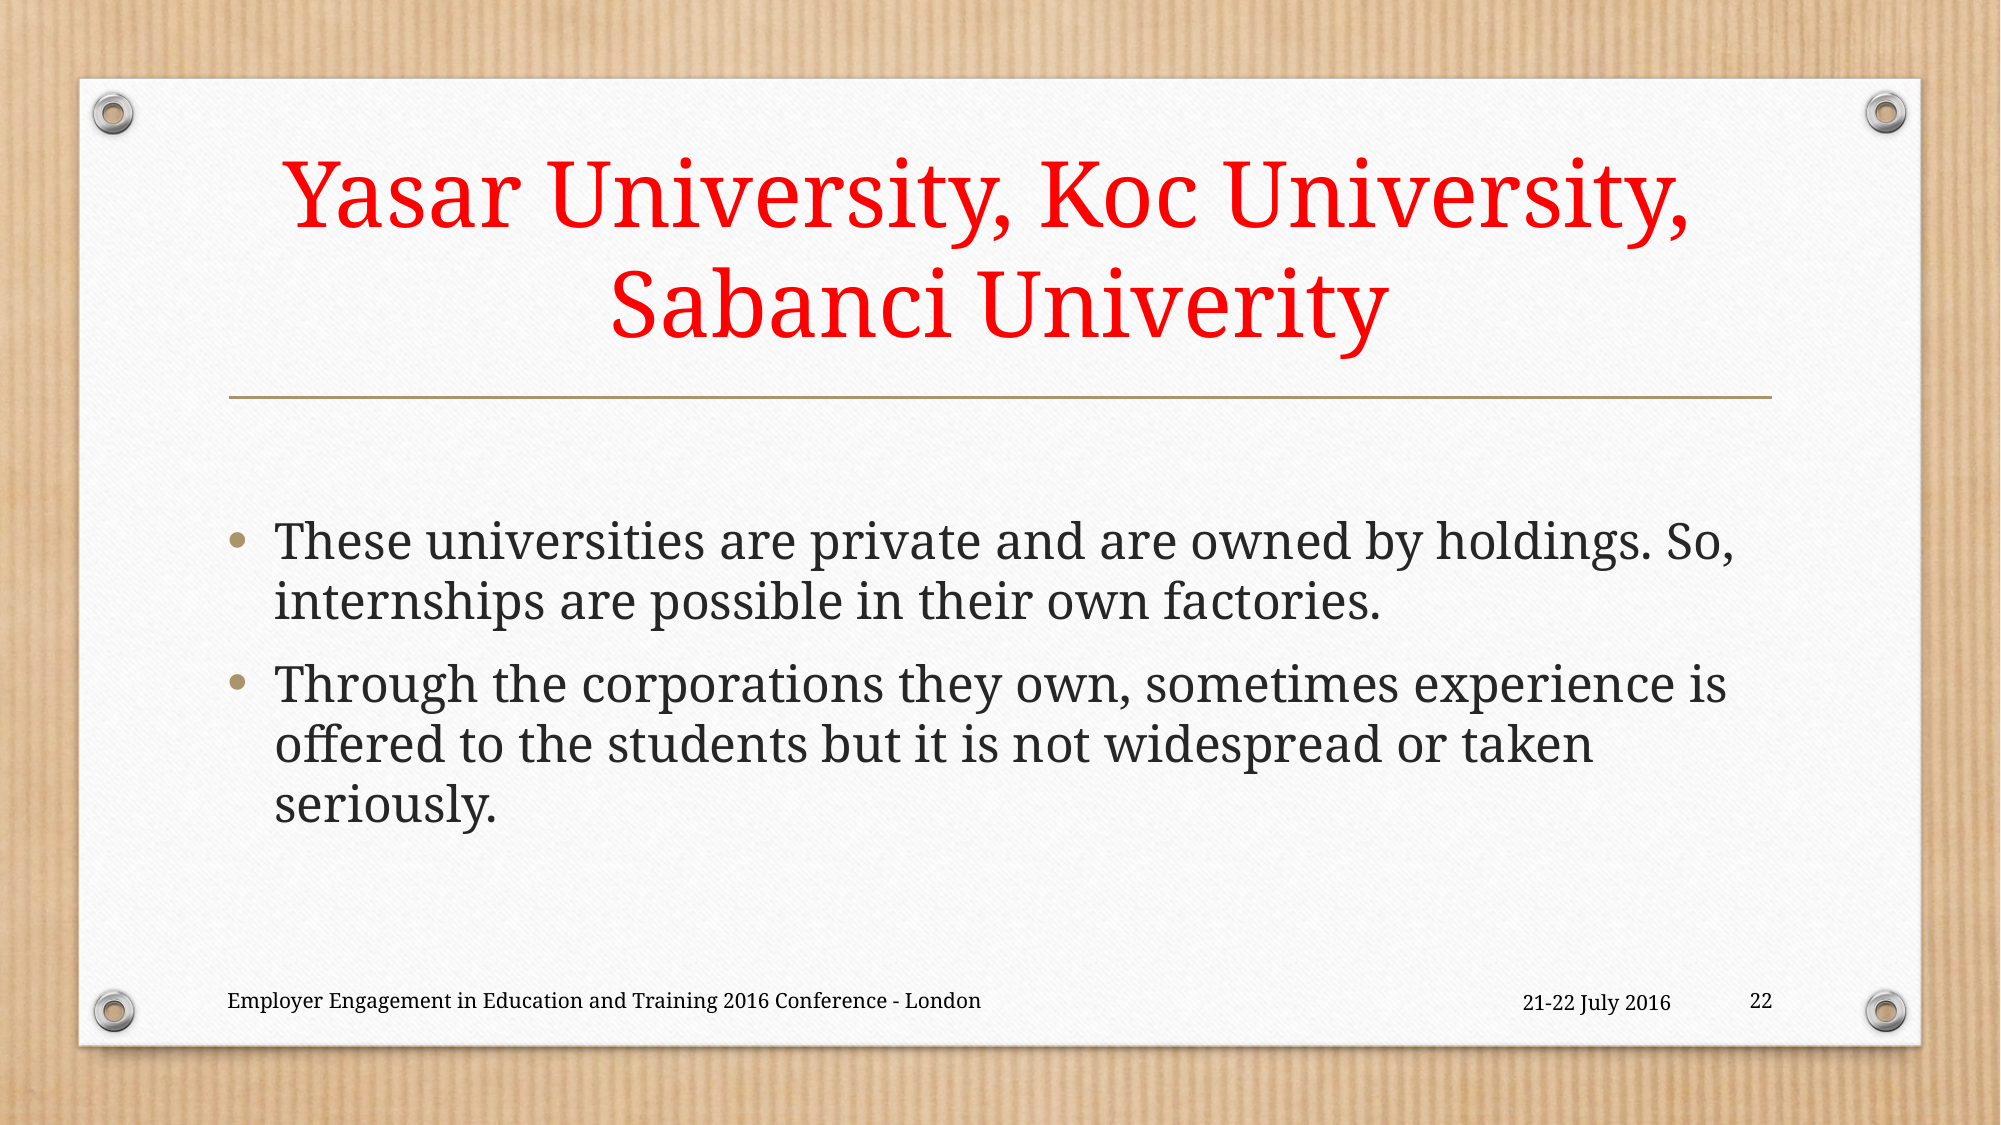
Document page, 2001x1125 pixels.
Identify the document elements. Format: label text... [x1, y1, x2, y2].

picture [0, 0, 2001, 1125]
title Yasar University, Koc University, Sabanci Univerity [212, 115, 1788, 375]
footer Employer Engagement in Education and Training 2016 Conference - London [212, 979, 1411, 1025]
slide_number 22 [1698, 979, 1788, 1025]
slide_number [1423, 979, 1686, 1025]
list These universities are private and are owned by holdings. So, internships are possible in their own factories. Through the corporations they own, sometimes experience is offered to the students but it is not widespread or taken seriously. [212, 419, 1788, 1022]
